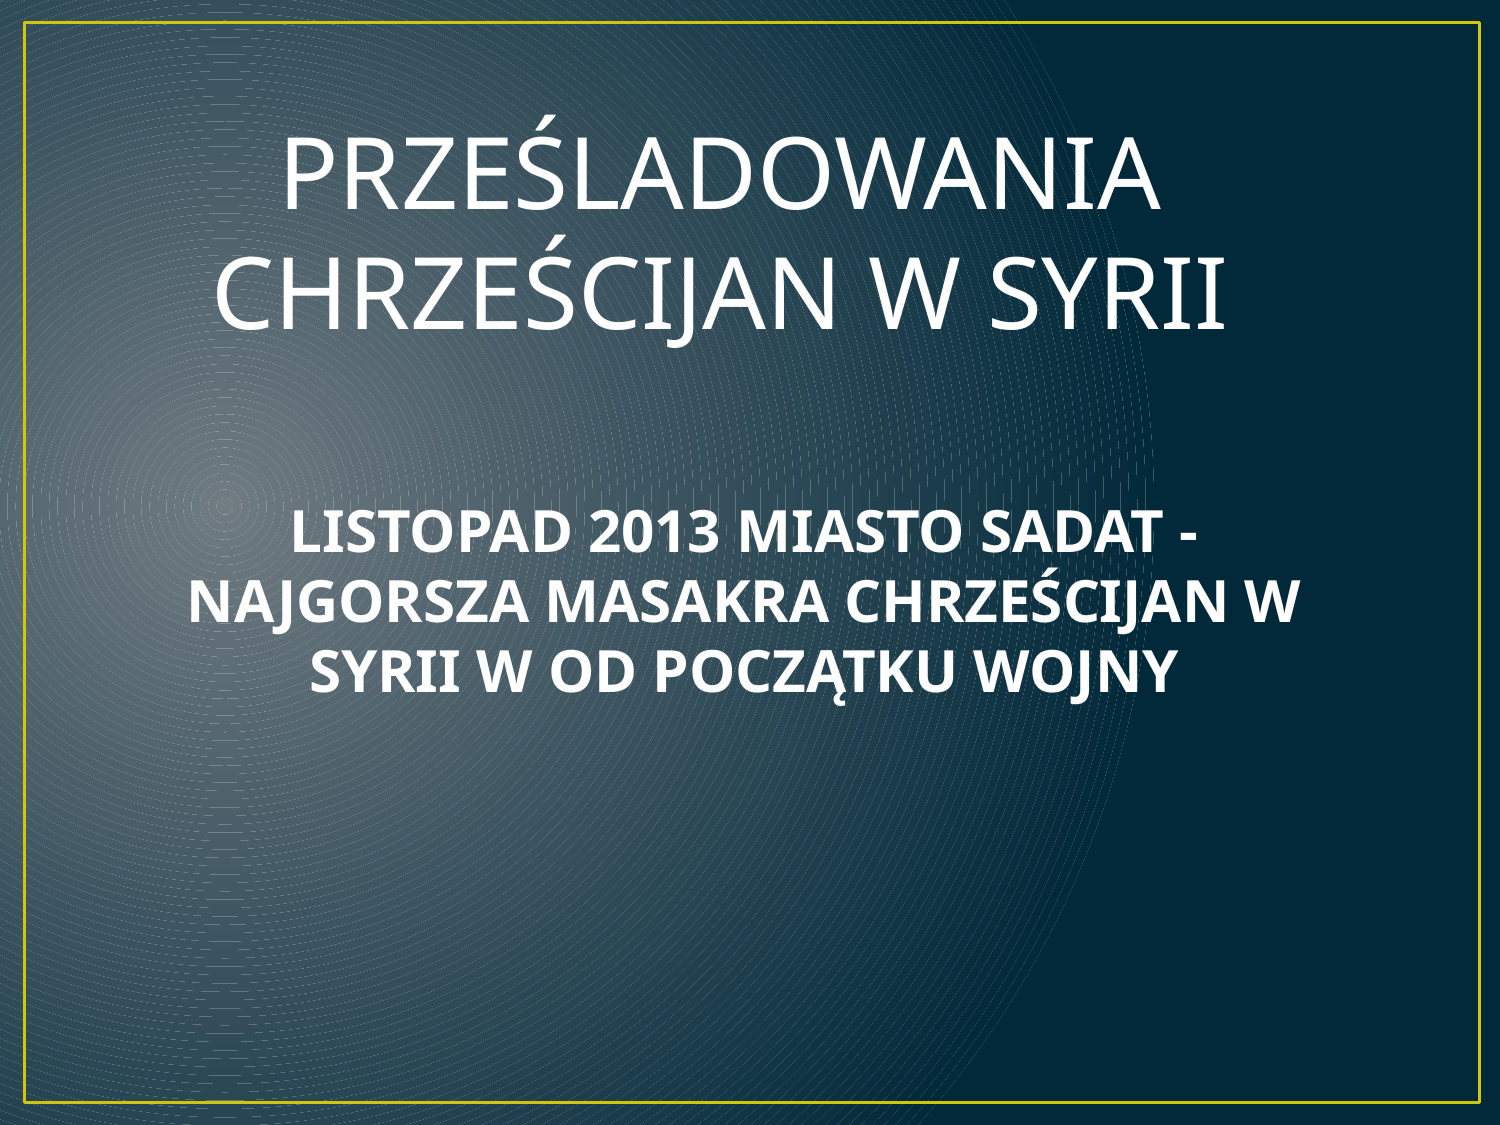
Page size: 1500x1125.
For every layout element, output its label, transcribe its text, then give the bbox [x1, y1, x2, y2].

text_box LISTOPAD 2013 MIASTO SADAT - NAJGORSZA MASAKRA CHRZEŚCIJAN W SYRII W OD POCZĄTKU WOJNY [159, 486, 1329, 712]
text_box PRZEŚLADOWANIA CHRZEŚCIJAN W SYRII [112, 102, 1329, 357]
